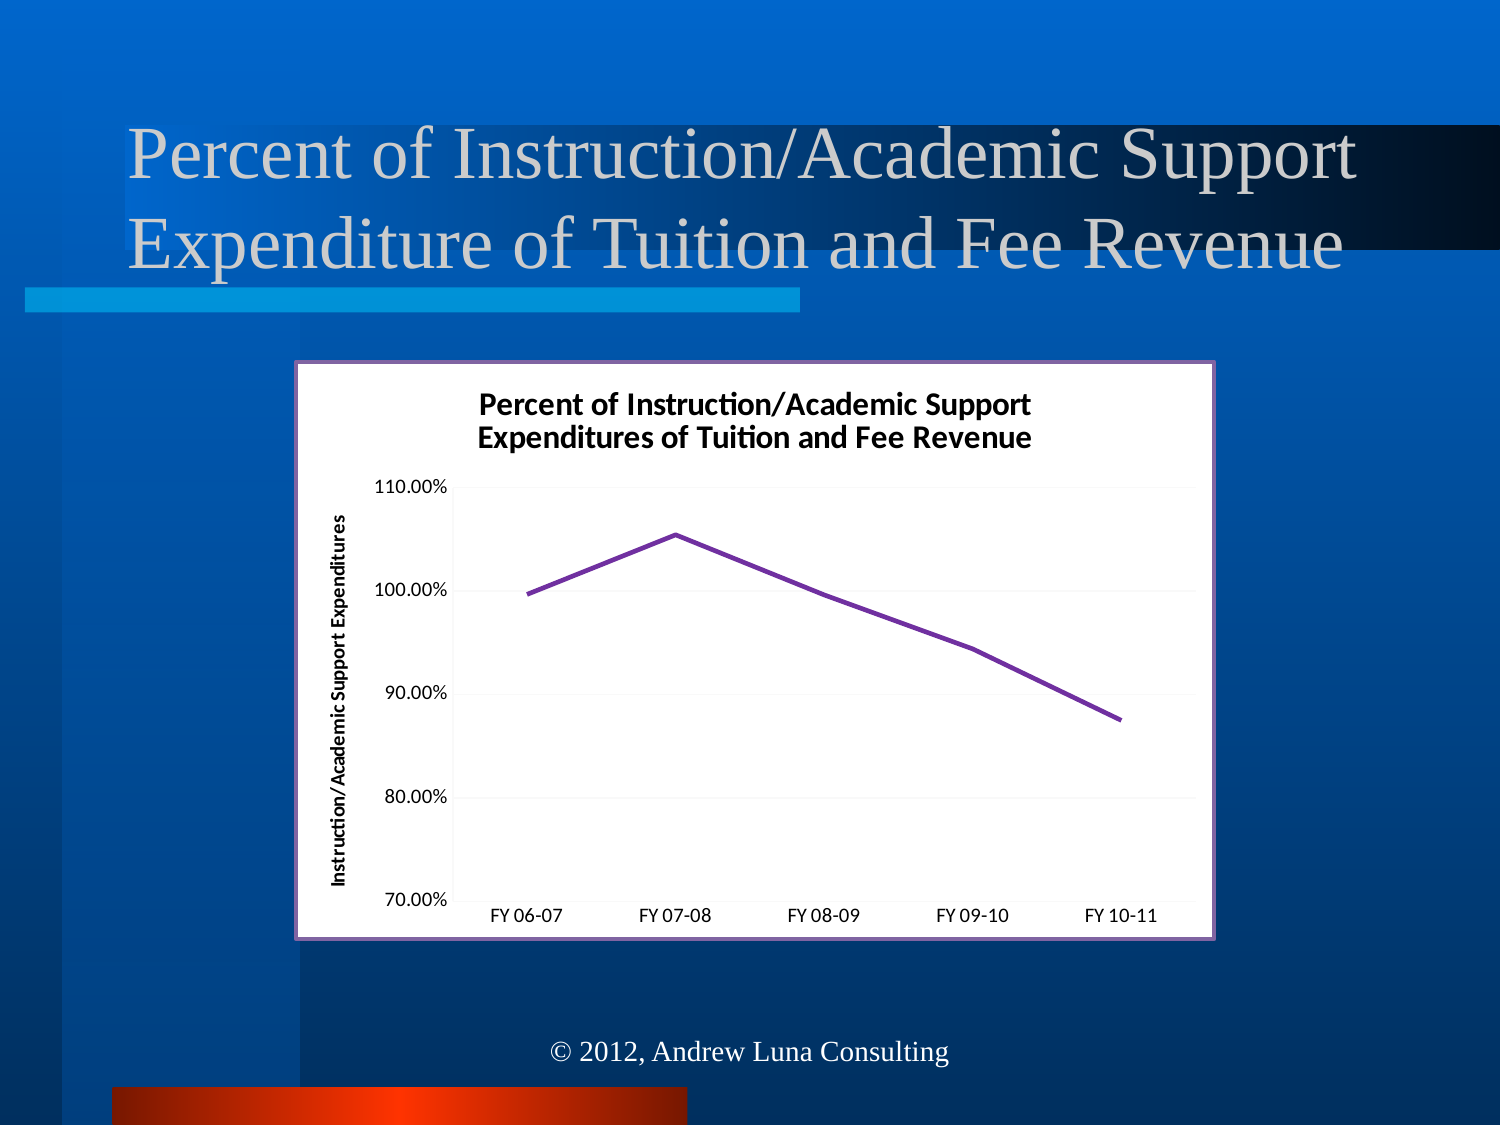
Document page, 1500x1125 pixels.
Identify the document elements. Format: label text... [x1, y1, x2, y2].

title Percent of Instruction/Academic Support Expenditure of Tuition and Fee Revenue [112, 99, 1388, 288]
chart [293, 359, 1217, 942]
footer © 2012, Andrew Luna Consulting [512, 1012, 988, 1088]
